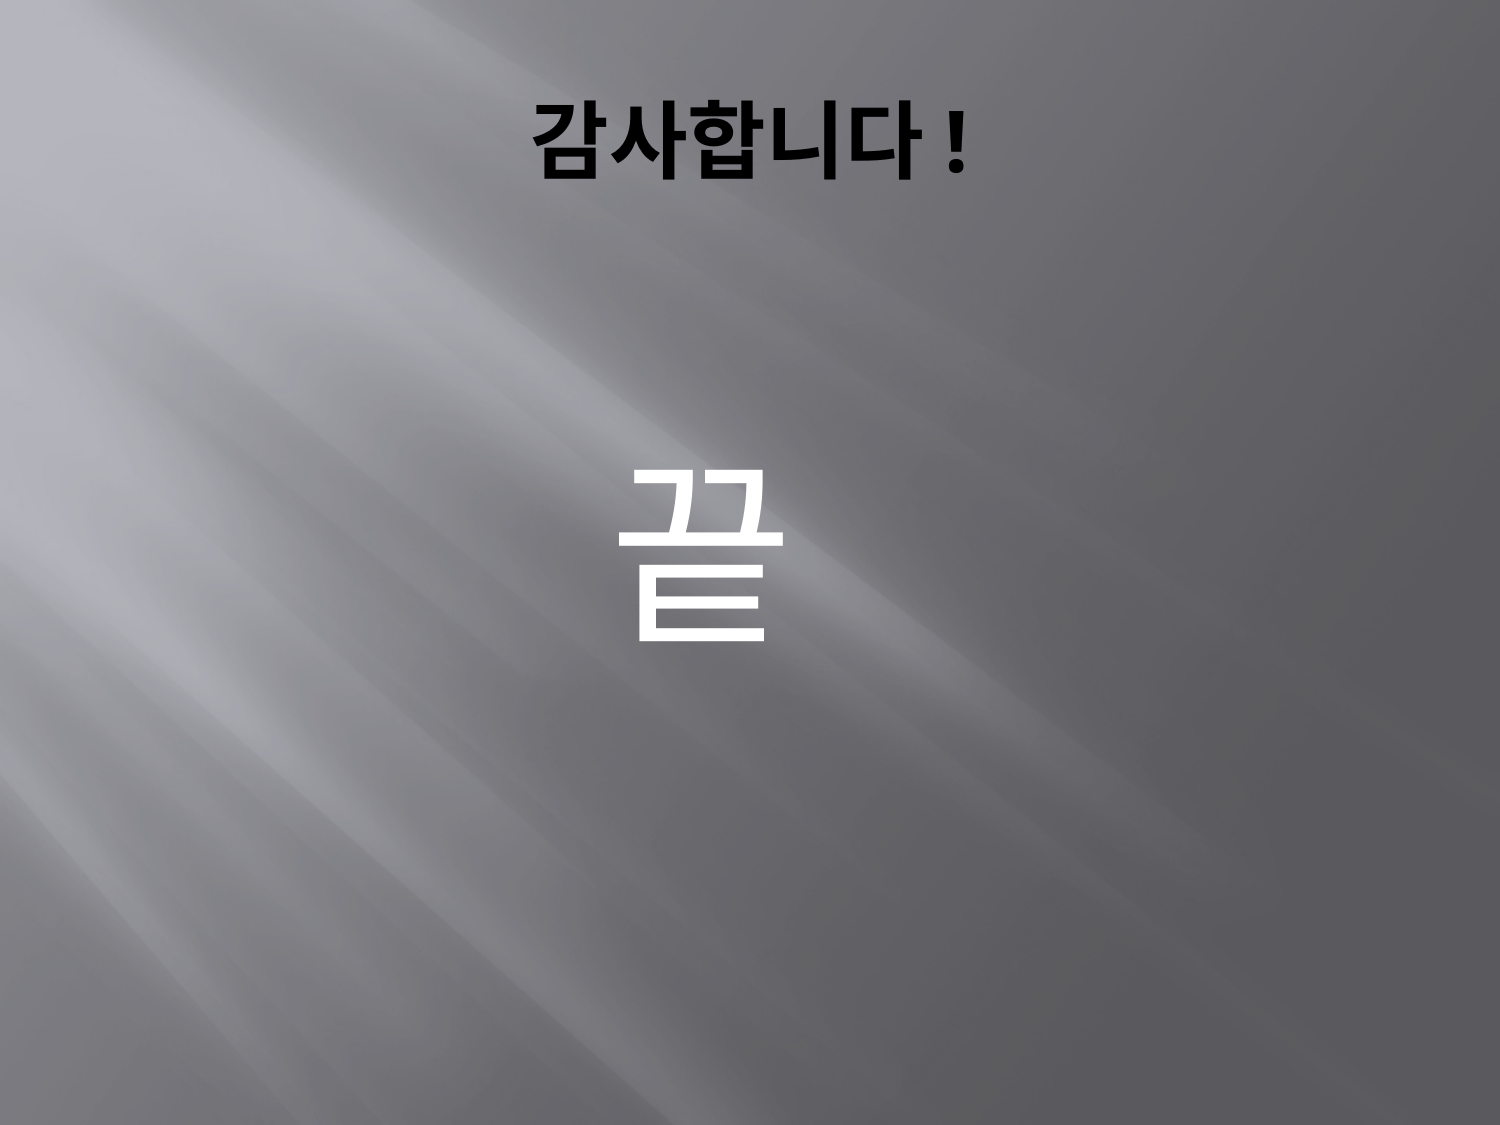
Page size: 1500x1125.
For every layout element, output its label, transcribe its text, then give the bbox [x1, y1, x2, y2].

title 감사합니다! [75, 45, 1425, 233]
list 끝 [572, 420, 1500, 1125]
